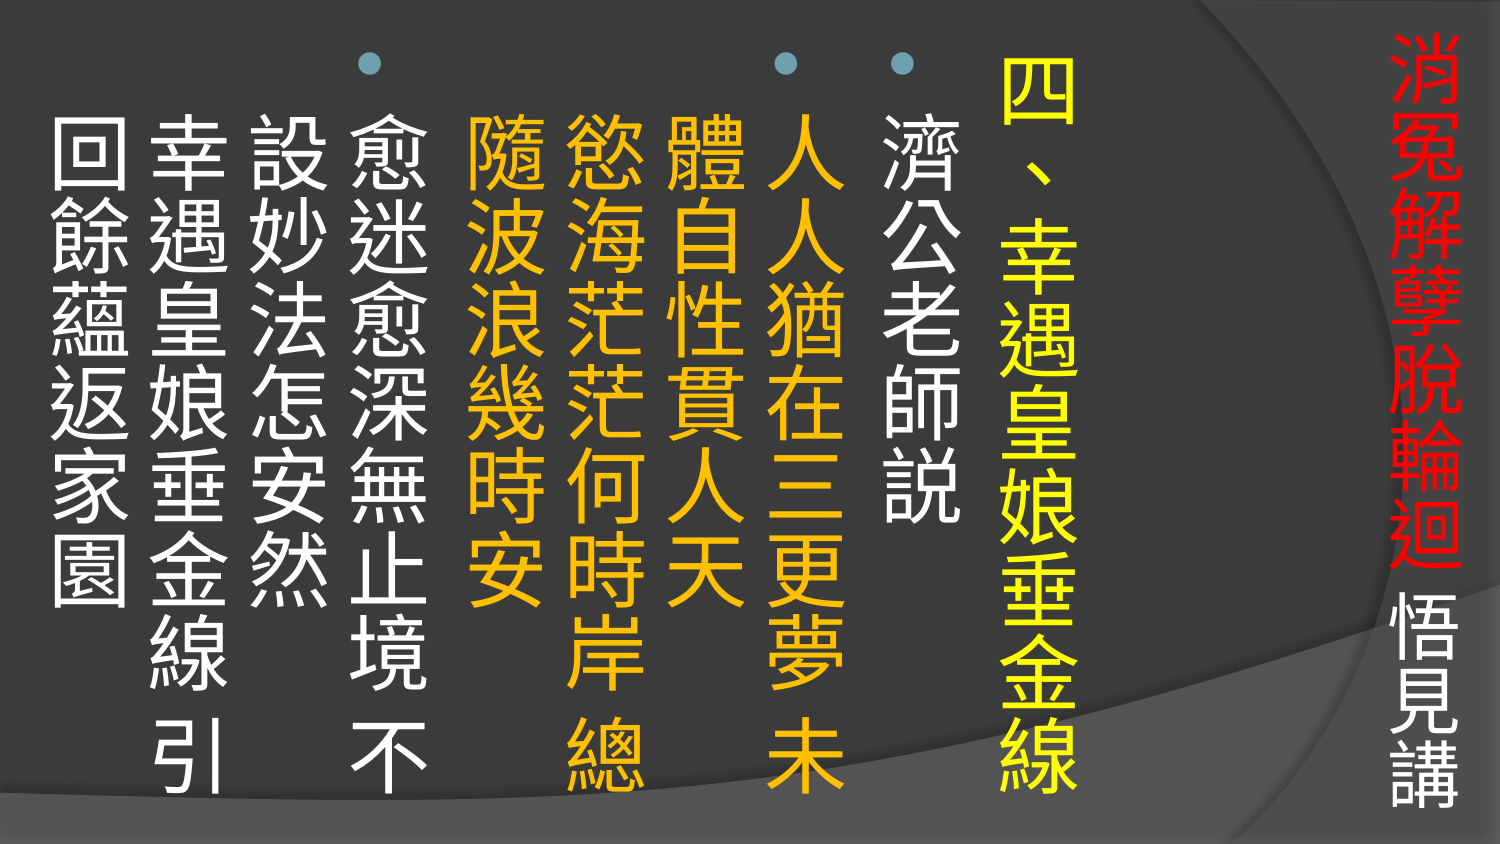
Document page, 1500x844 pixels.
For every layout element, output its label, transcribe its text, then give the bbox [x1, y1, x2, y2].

list 四、幸遇皇娘垂金線 濟公老師説 人人猶在三更夢 未體自性貫人天 慾海茫茫何時岸 總隨波浪幾時安 愈迷愈深無止境 不設妙法怎安然 幸遇皇娘垂金線 引回餘蘊返家園 [29, 27, 1365, 820]
title 消冤解孽脫輪迴 悟見講 [1364, 21, 1483, 820]
